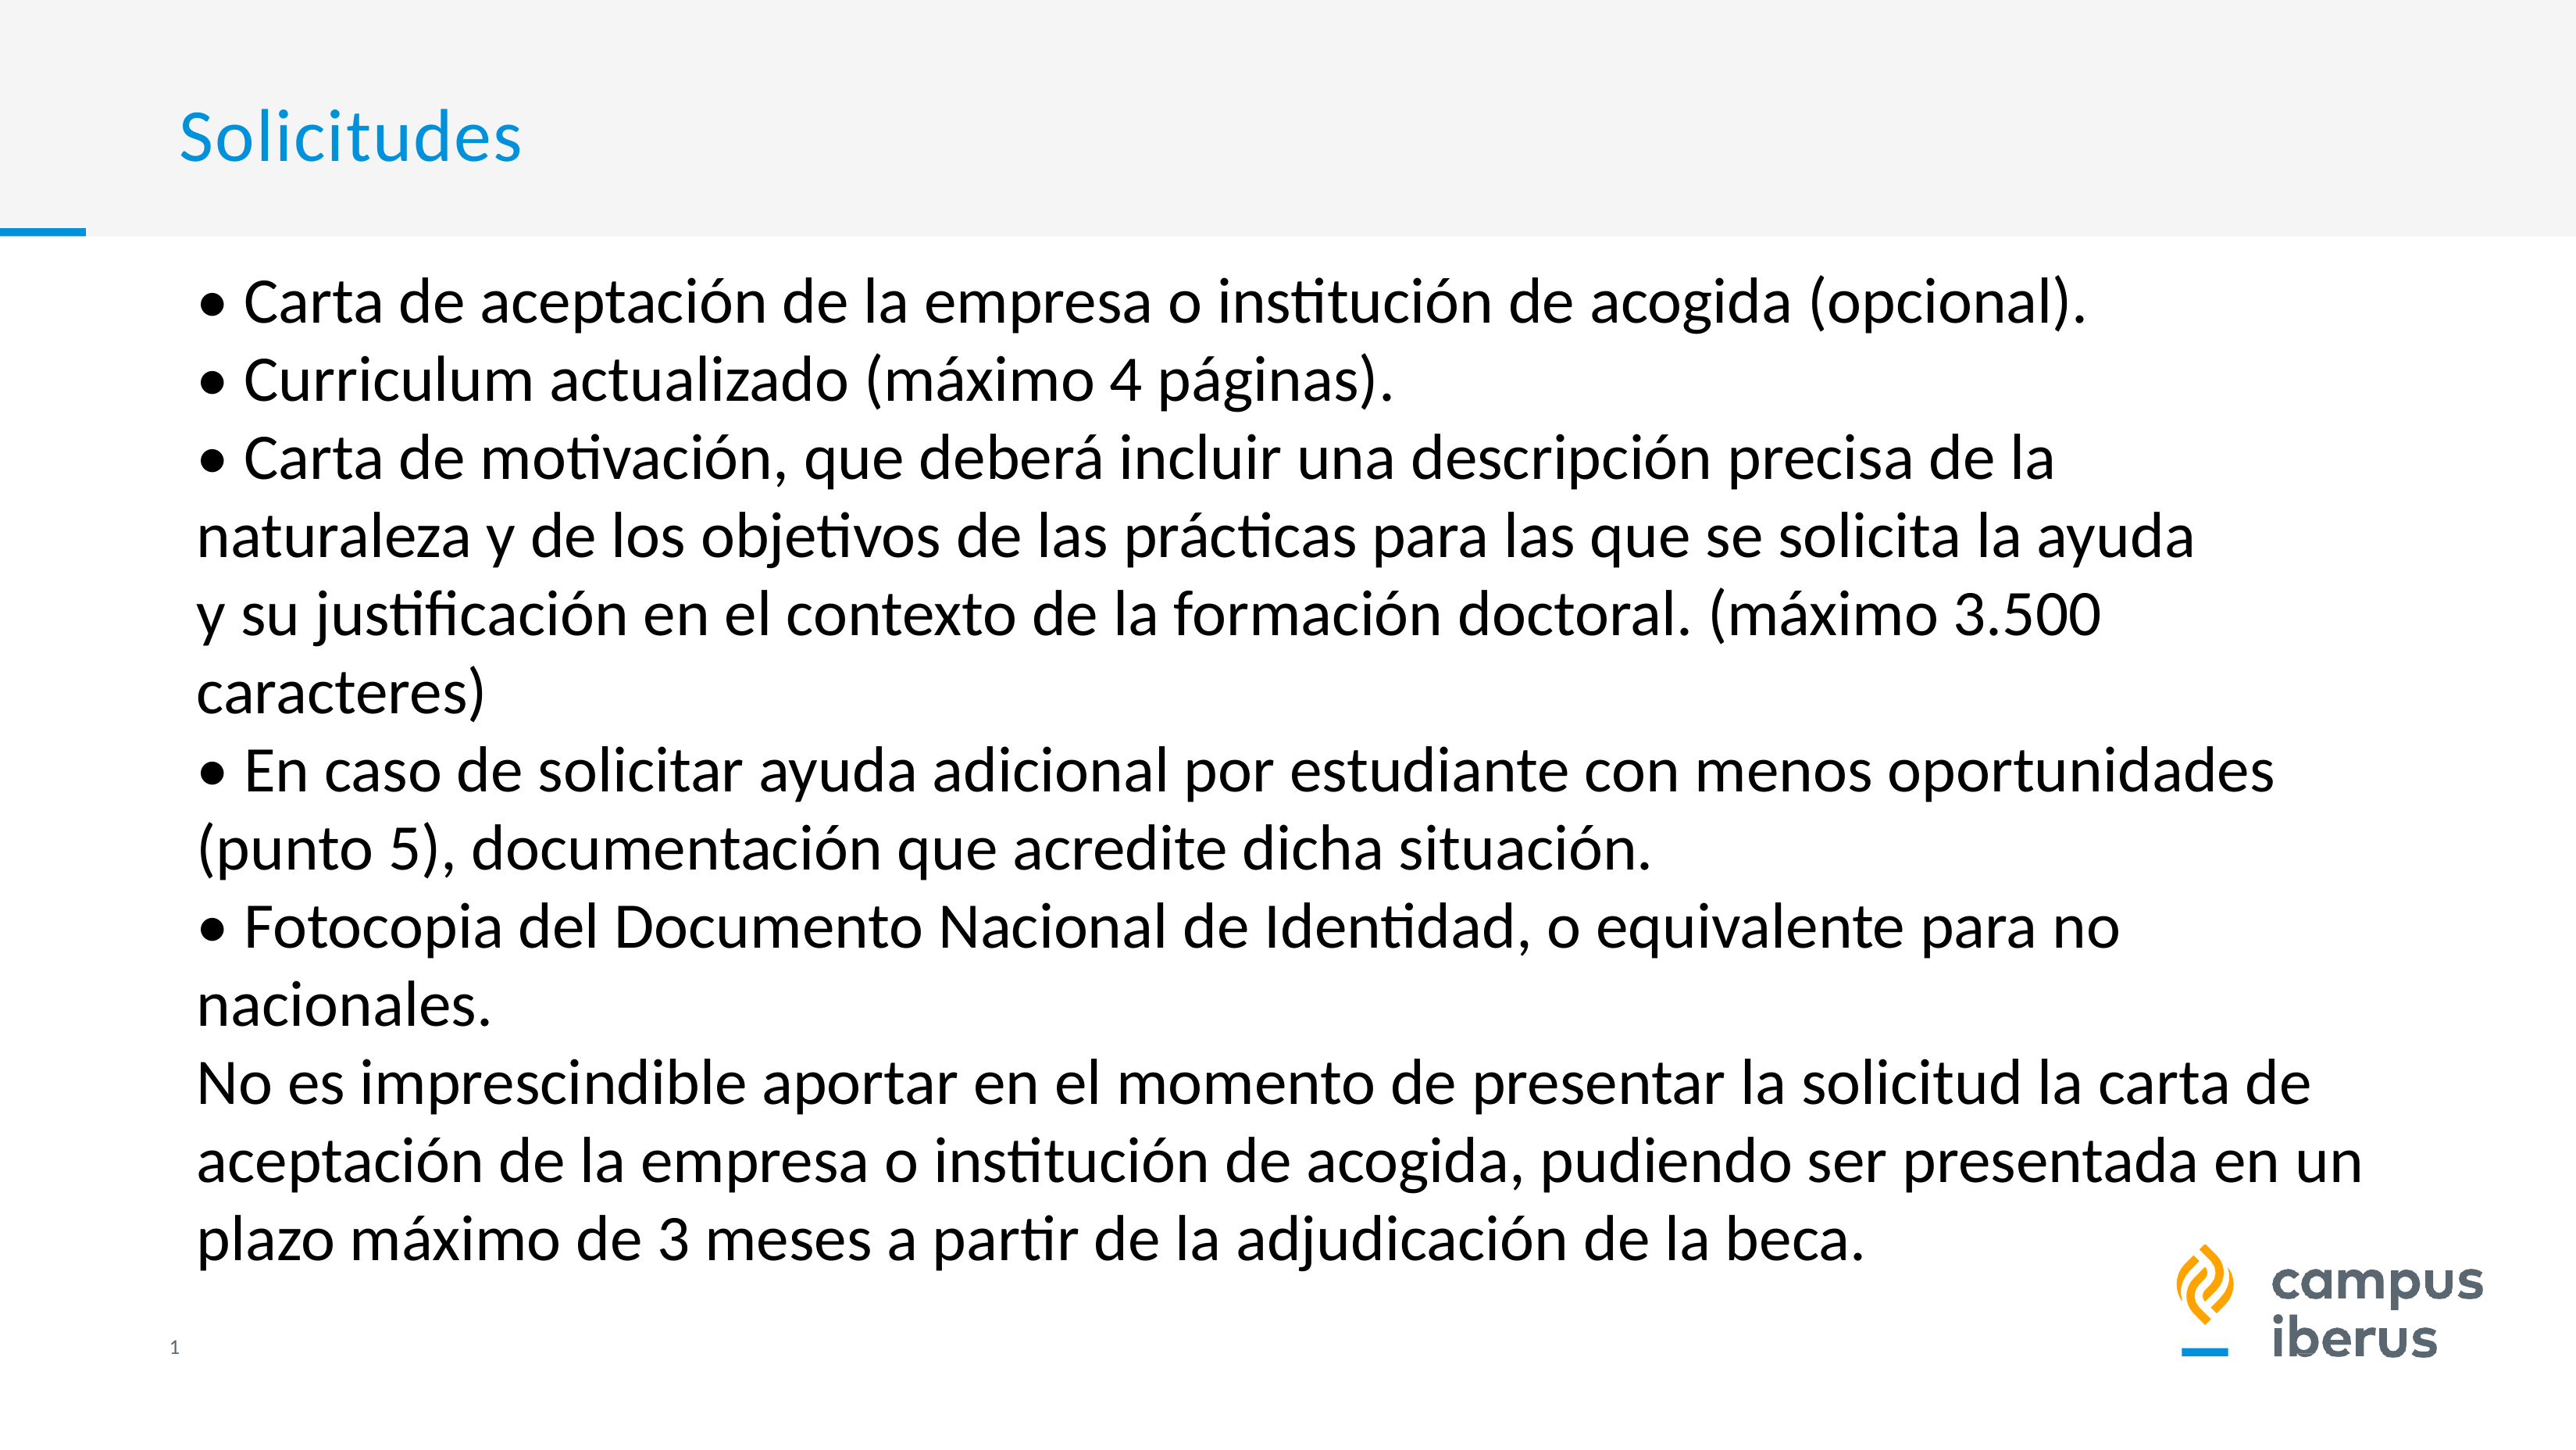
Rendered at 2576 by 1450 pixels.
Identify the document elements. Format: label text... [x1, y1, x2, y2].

title Solicitudes [177, 84, 2079, 329]
picture [2457, 1269, 2483, 1299]
picture [2379, 1328, 2407, 1358]
picture [2411, 1327, 2437, 1358]
picture [2272, 1280, 2299, 1299]
picture [2322, 1327, 2351, 1357]
text_box 1 [164, 1336, 185, 1359]
text_box • Carta de aceptación de la empresa o institución de acogida (opcional). • Curriculum actualizado (máximo 4 páginas). • Carta de motivación, que deberá incluir una descripción precisa de la naturaleza y de los objetivos de las prácticas para las que se solicita la ayuda y su justificación en el contexto de la formación doctoral. (máximo 3.500 caracteres) • En caso de solicitar ayuda adicional por estudiante con menos oportunidades (punto 5), documentación que acredite dicha situación. • Fotocopia del Documento Nacional de Identidad, o equivalente para no nacionales. No es imprescindible aportar en el momento de presentar la solicitud la carta de aceptación de la empresa o institución de acogida, pudiendo ser presentada en un plazo máximo de 3 meses a partir de la adjudicación de la beca. [184, 252, 2470, 1280]
picture [2425, 1280, 2453, 1299]
picture [2356, 1327, 2376, 1356]
picture [2301, 1280, 2332, 1299]
